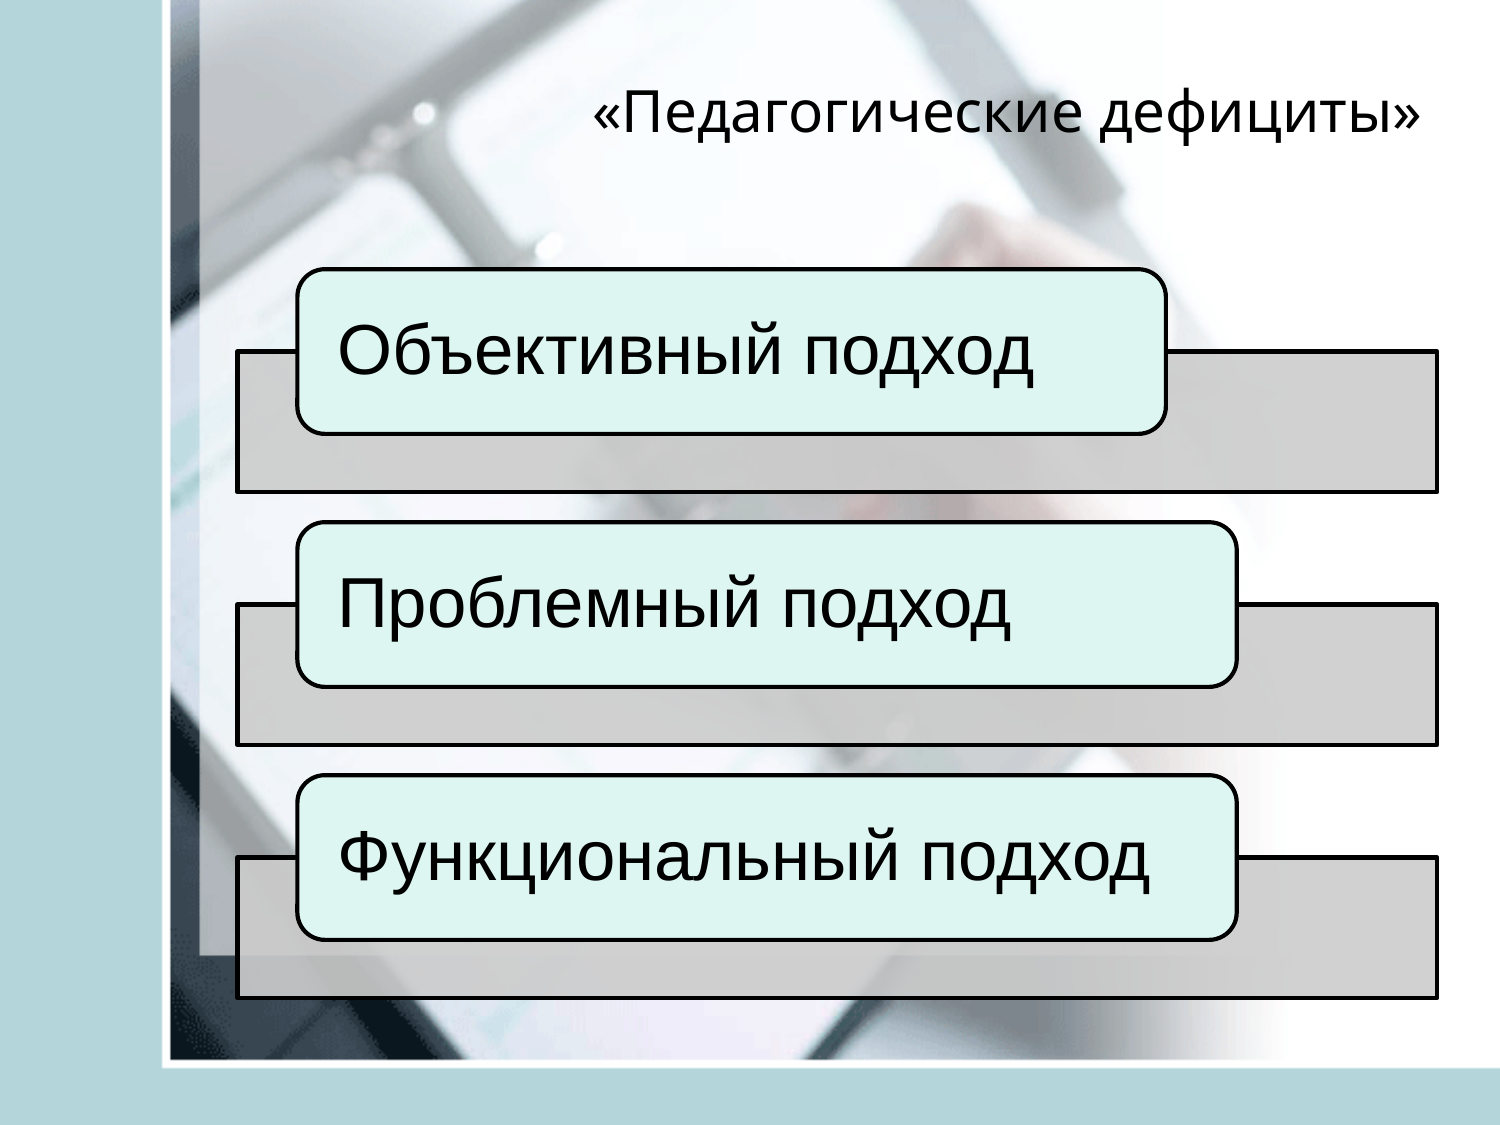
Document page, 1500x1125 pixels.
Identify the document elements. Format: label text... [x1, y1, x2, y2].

title «Педагогические дефициты» [237, 44, 1438, 173]
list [237, 262, 1438, 1006]
picture [0, 0, 1500, 1125]
